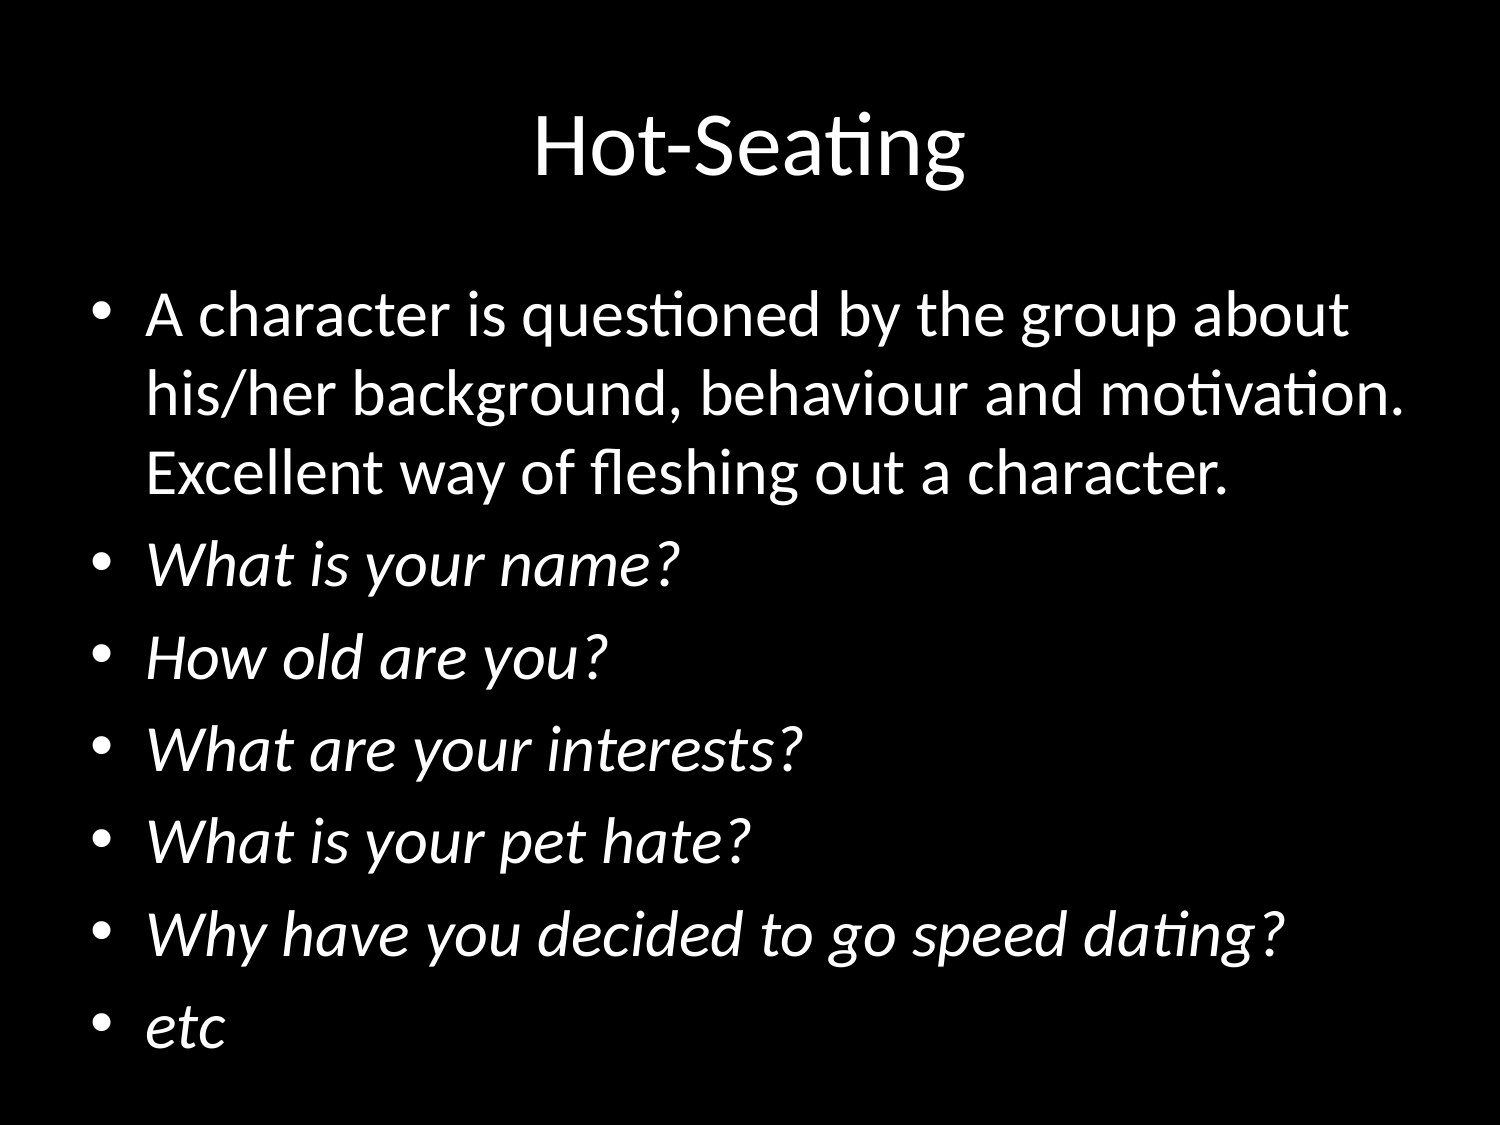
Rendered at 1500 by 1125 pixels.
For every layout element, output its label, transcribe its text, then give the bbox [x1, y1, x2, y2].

title Hot-Seating [75, 45, 1425, 233]
list A character is questioned by the group about his/her background, behaviour and motivation. Excellent way of fleshing out a character. What is your name? How old are you? What are your interests? What is your pet hate? Why have you decided to go speed dating? etc [75, 262, 1425, 1095]
